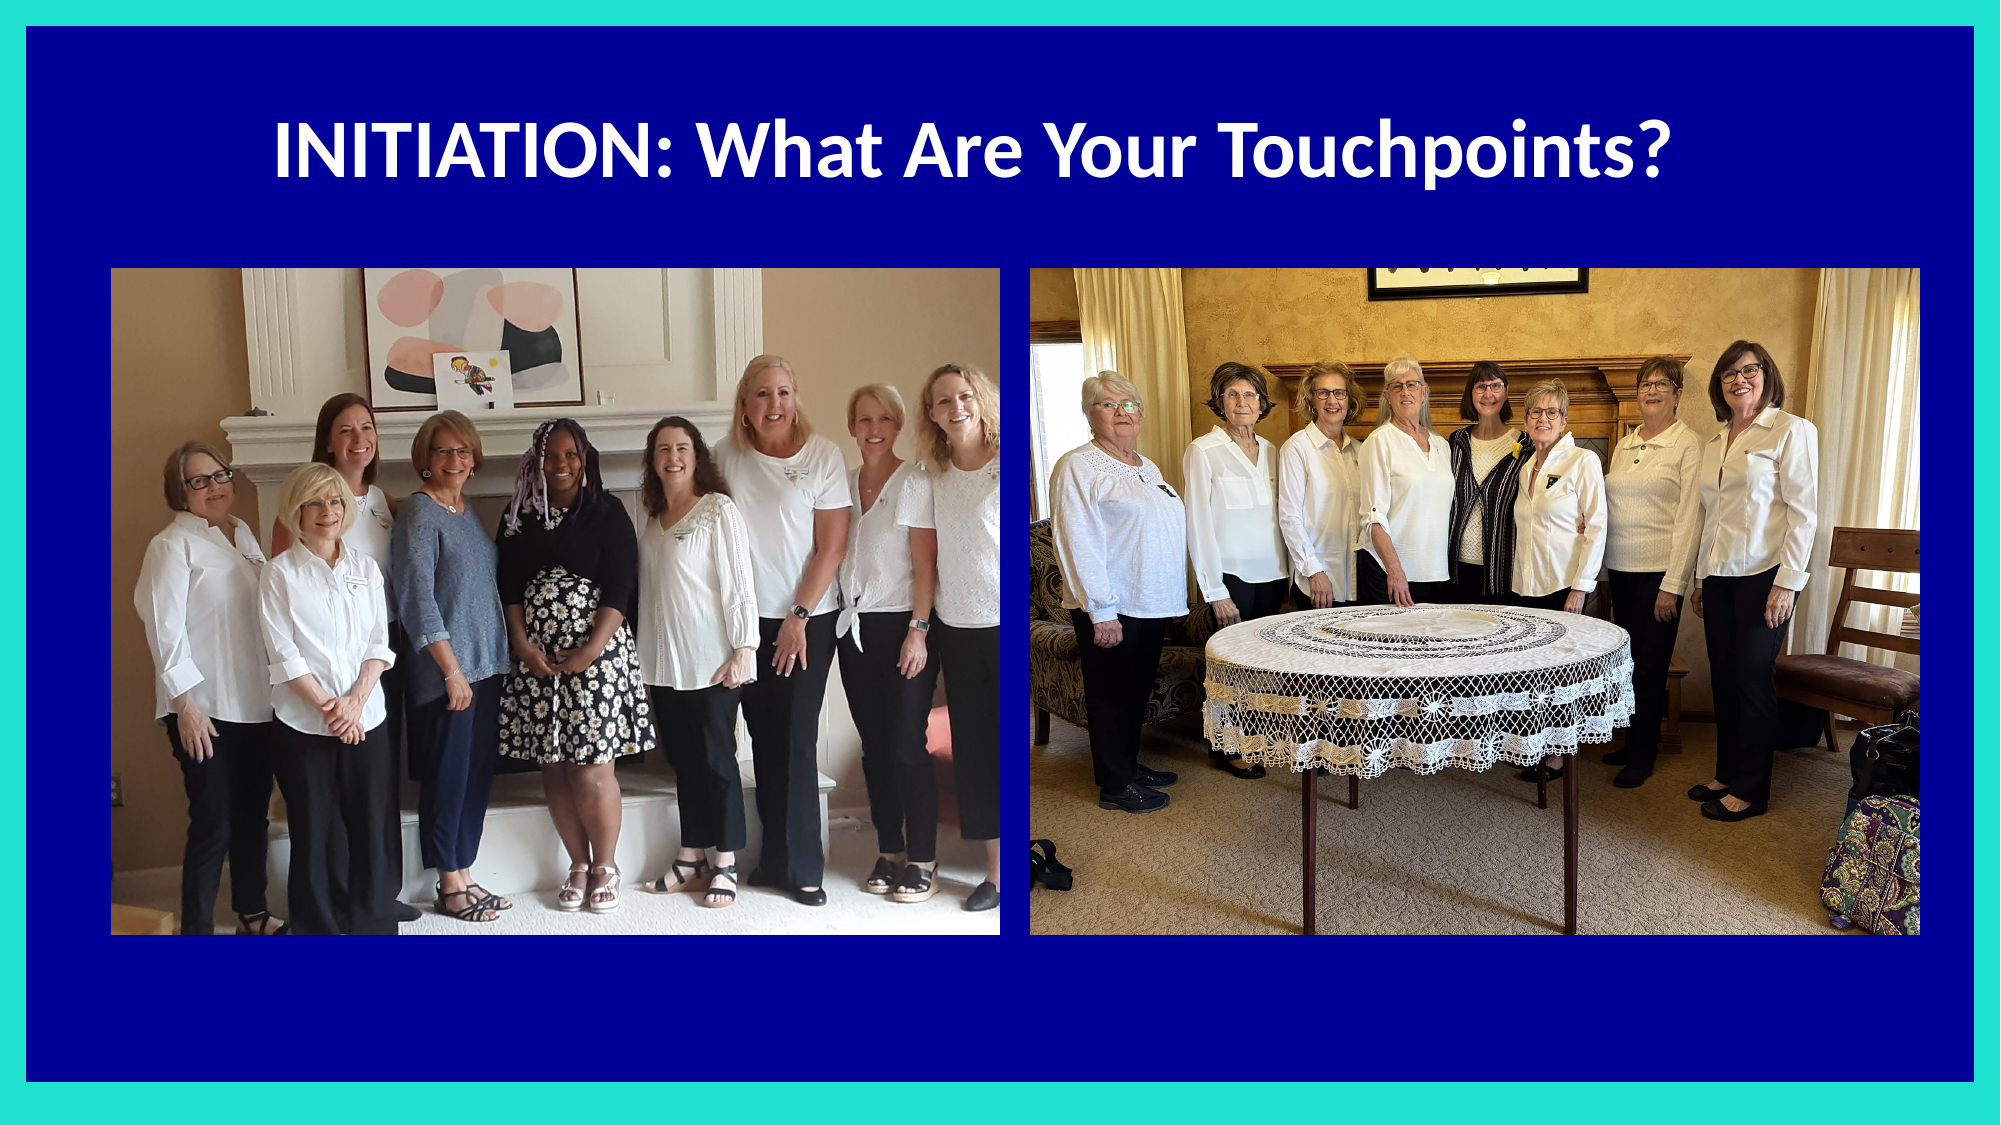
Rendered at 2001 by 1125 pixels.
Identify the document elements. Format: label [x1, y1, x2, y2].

text_box [0, 0, 2000, 1109]
picture [111, 268, 1000, 935]
picture [1030, 268, 1920, 935]
